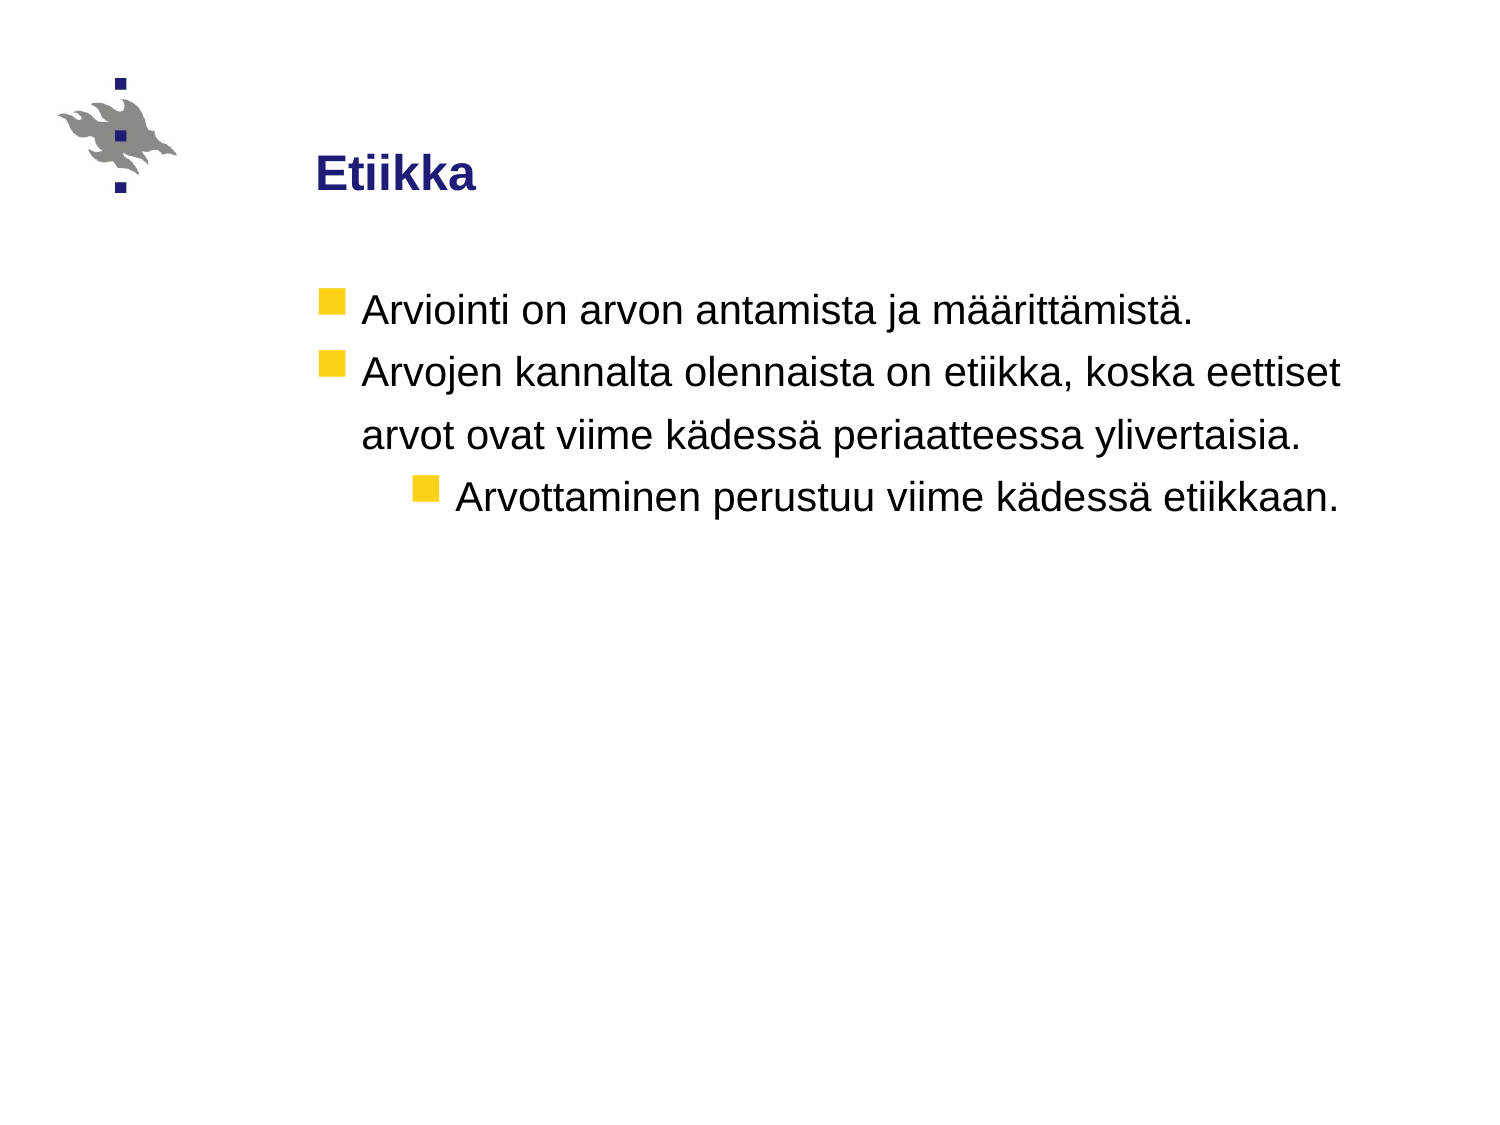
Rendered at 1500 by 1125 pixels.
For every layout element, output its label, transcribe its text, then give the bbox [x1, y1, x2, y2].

title Etiikka [300, 24, 1450, 208]
list Arviointi on arvon antamista ja määrittämistä. Arvojen kannalta olennaista on etiikka, koska eettiset arvot ovat viime kädessä periaatteessa ylivertaisia. Arvottaminen perustuu viime kädessä etiikkaan. [300, 262, 1450, 1075]
picture [57, 78, 177, 193]
